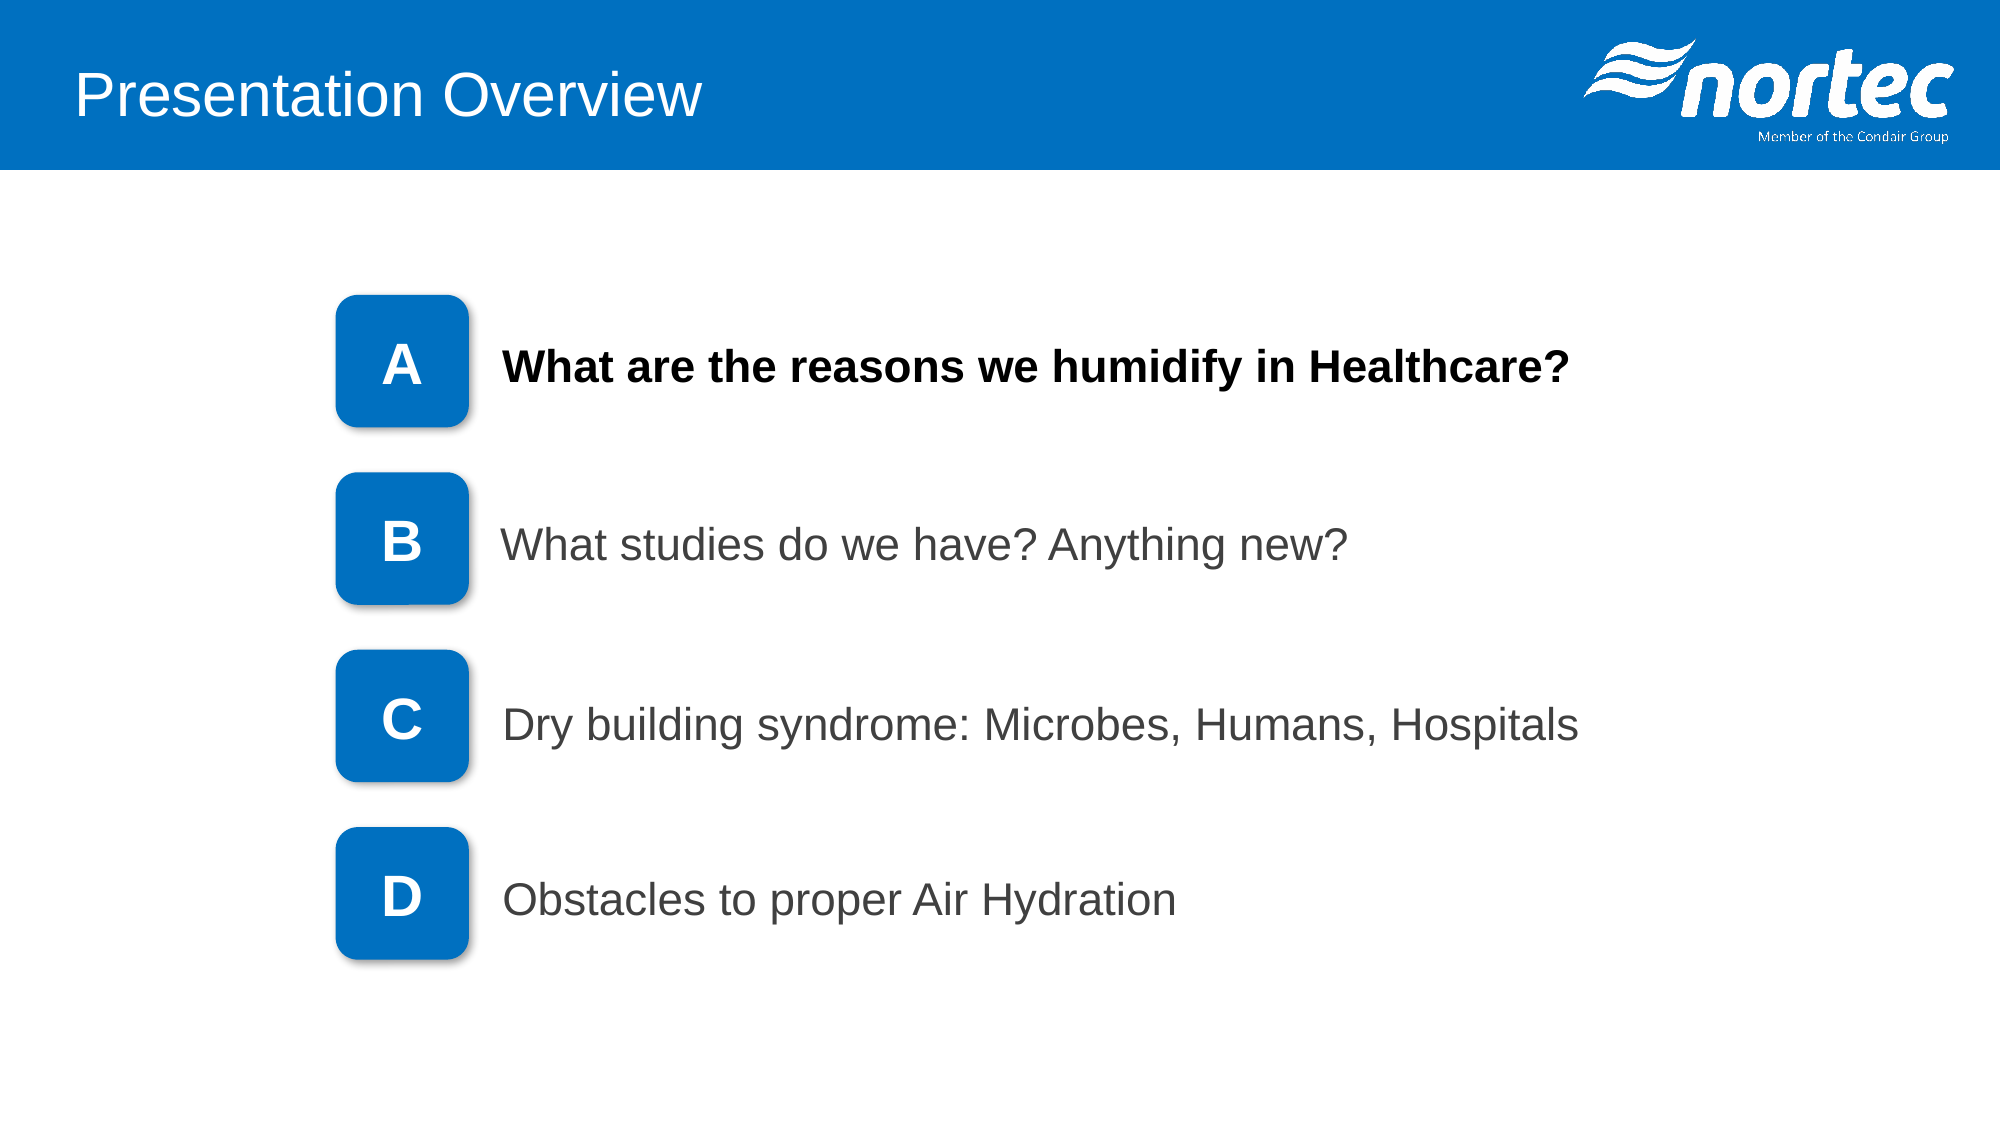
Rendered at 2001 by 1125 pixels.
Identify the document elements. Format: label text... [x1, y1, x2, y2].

list What are the reasons we humidify in Healthcare? [487, 328, 1676, 390]
text_box D [334, 825, 471, 961]
text_box A [334, 293, 471, 429]
text_box B [334, 470, 471, 607]
text_box Presentation Overview [59, 0, 1212, 137]
text_box Dry building syndrome: Microbes, Humans, Hospitals [487, 693, 1600, 787]
picture [1583, 37, 1954, 144]
text_box What studies do we have? Anything new? [485, 513, 1731, 582]
text_box C [334, 648, 471, 784]
text_box Obstacles to proper Air Hydration [487, 868, 1252, 969]
